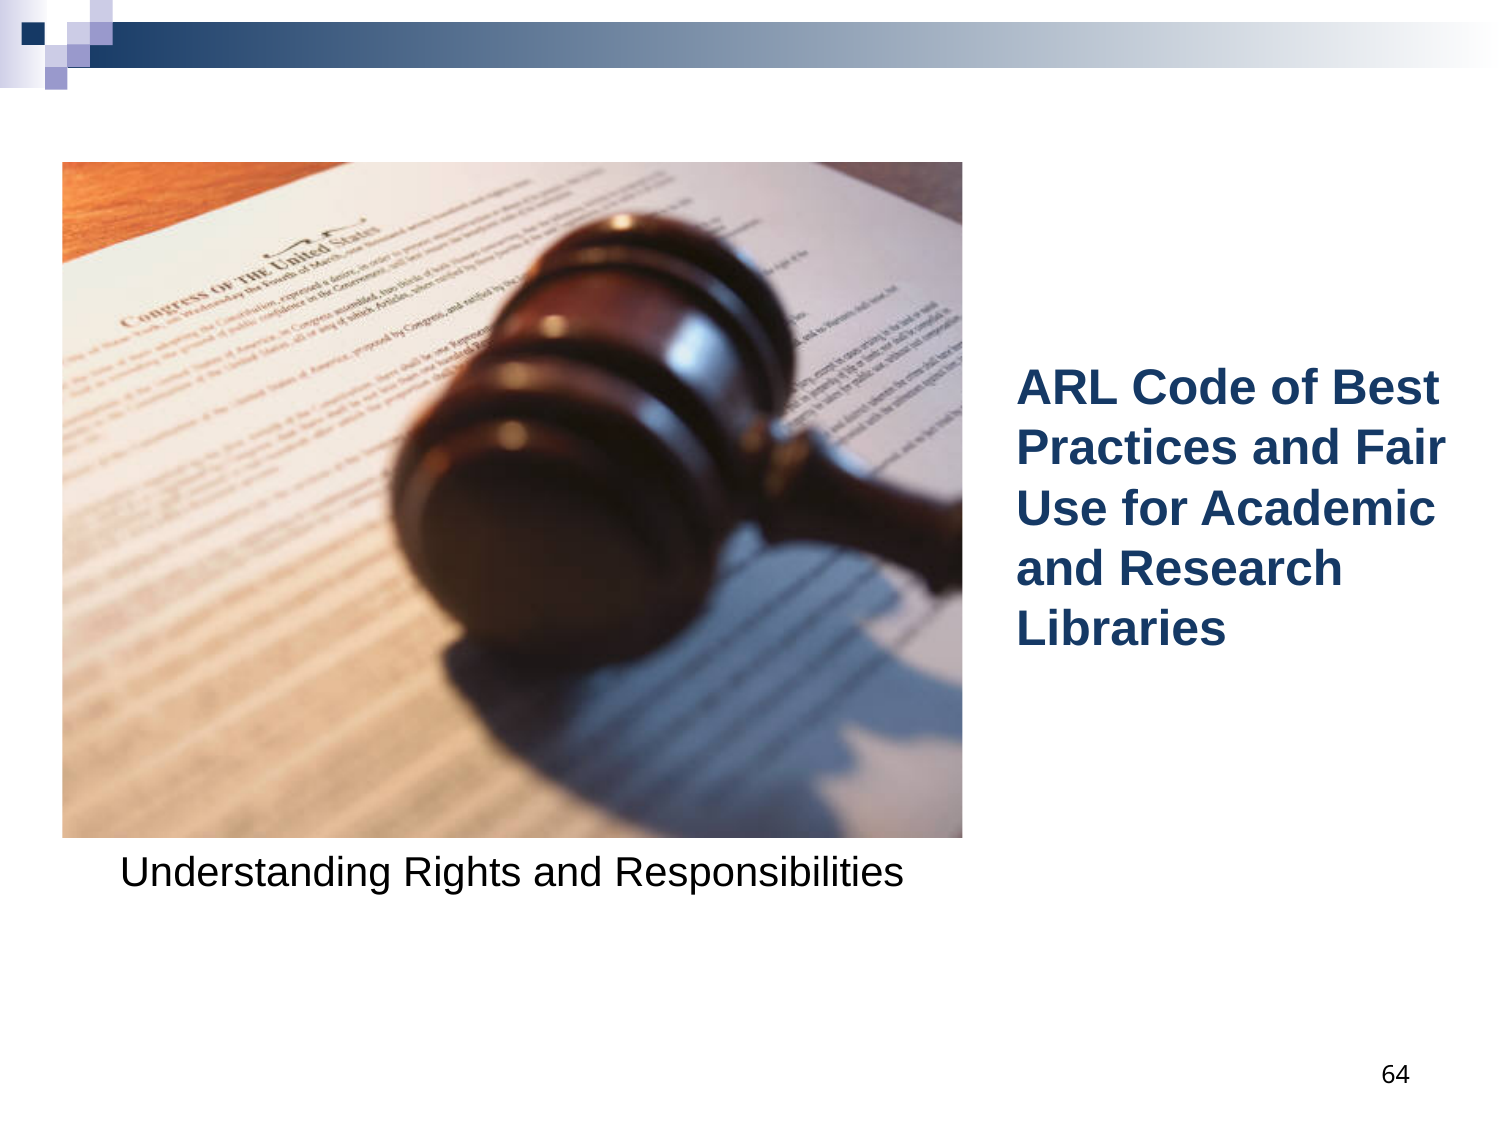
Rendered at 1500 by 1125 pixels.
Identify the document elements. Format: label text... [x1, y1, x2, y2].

list Understanding Rights and Responsibilities [62, 845, 963, 970]
picture [62, 162, 963, 838]
title Handout 2: ARL Code of Best Practices and Fair Use for Academic and Research Libraries [987, 362, 1500, 663]
slide_number 64 [1074, 1025, 1425, 1100]
